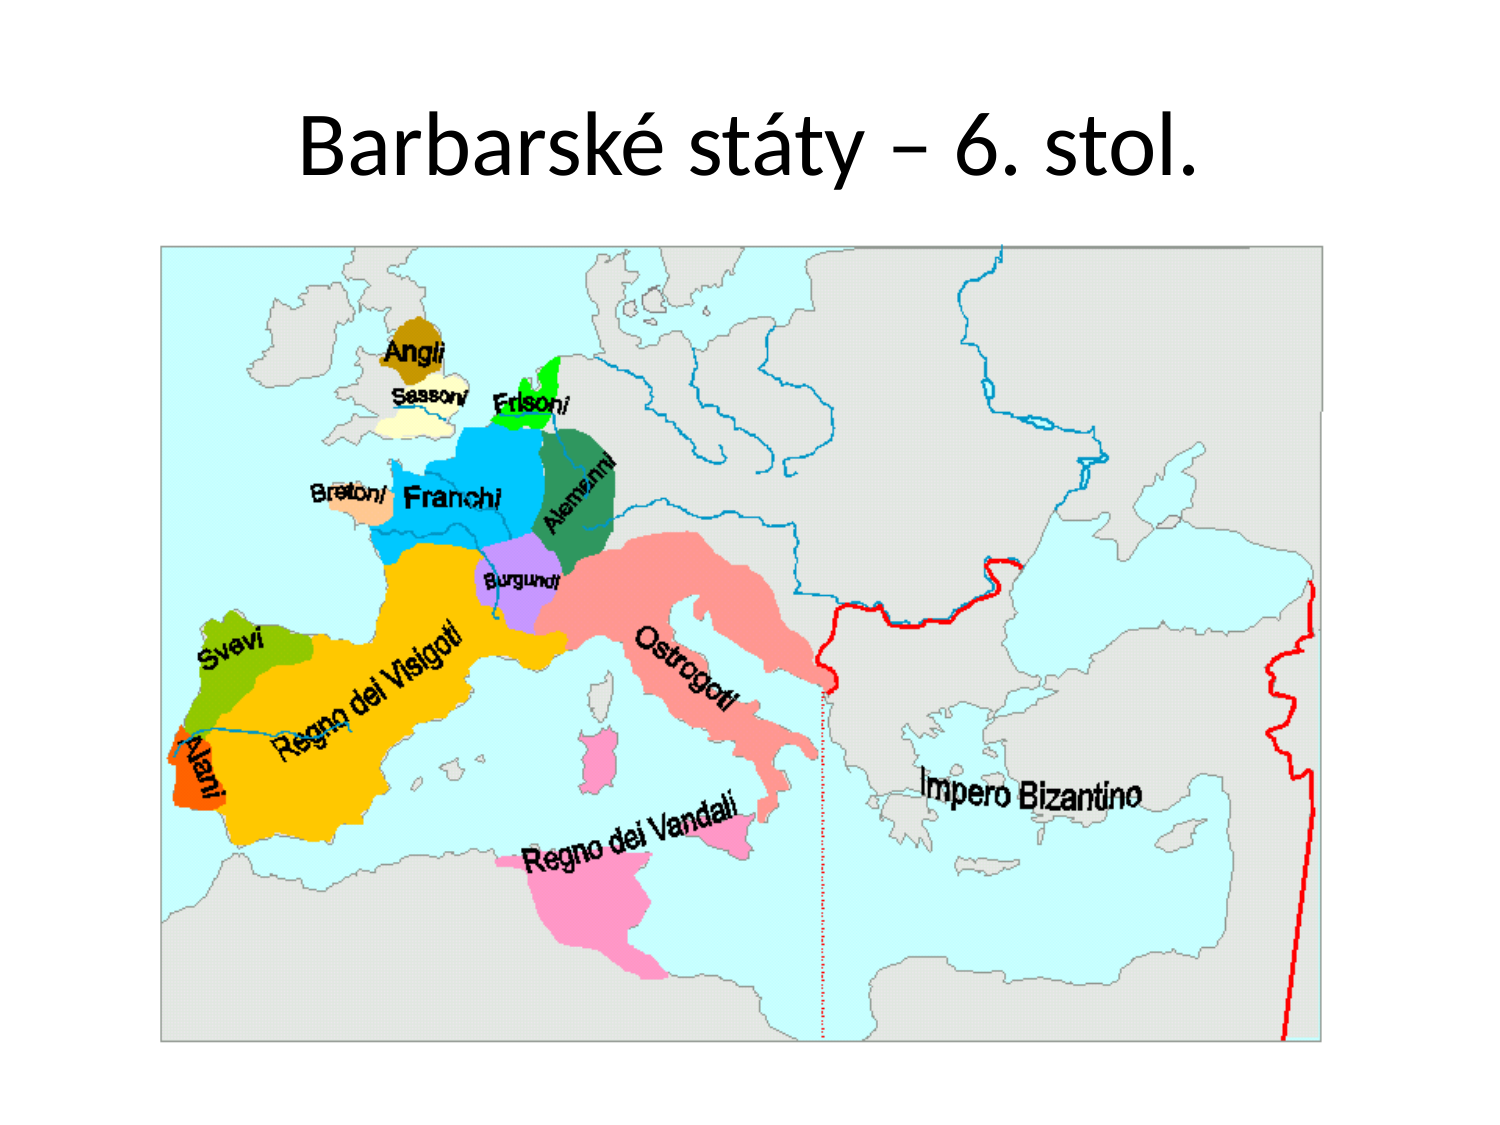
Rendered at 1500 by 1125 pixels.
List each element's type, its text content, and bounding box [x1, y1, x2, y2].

picture [159, 243, 1326, 1044]
title Barbarské státy – 6. stol. [75, 45, 1425, 233]
